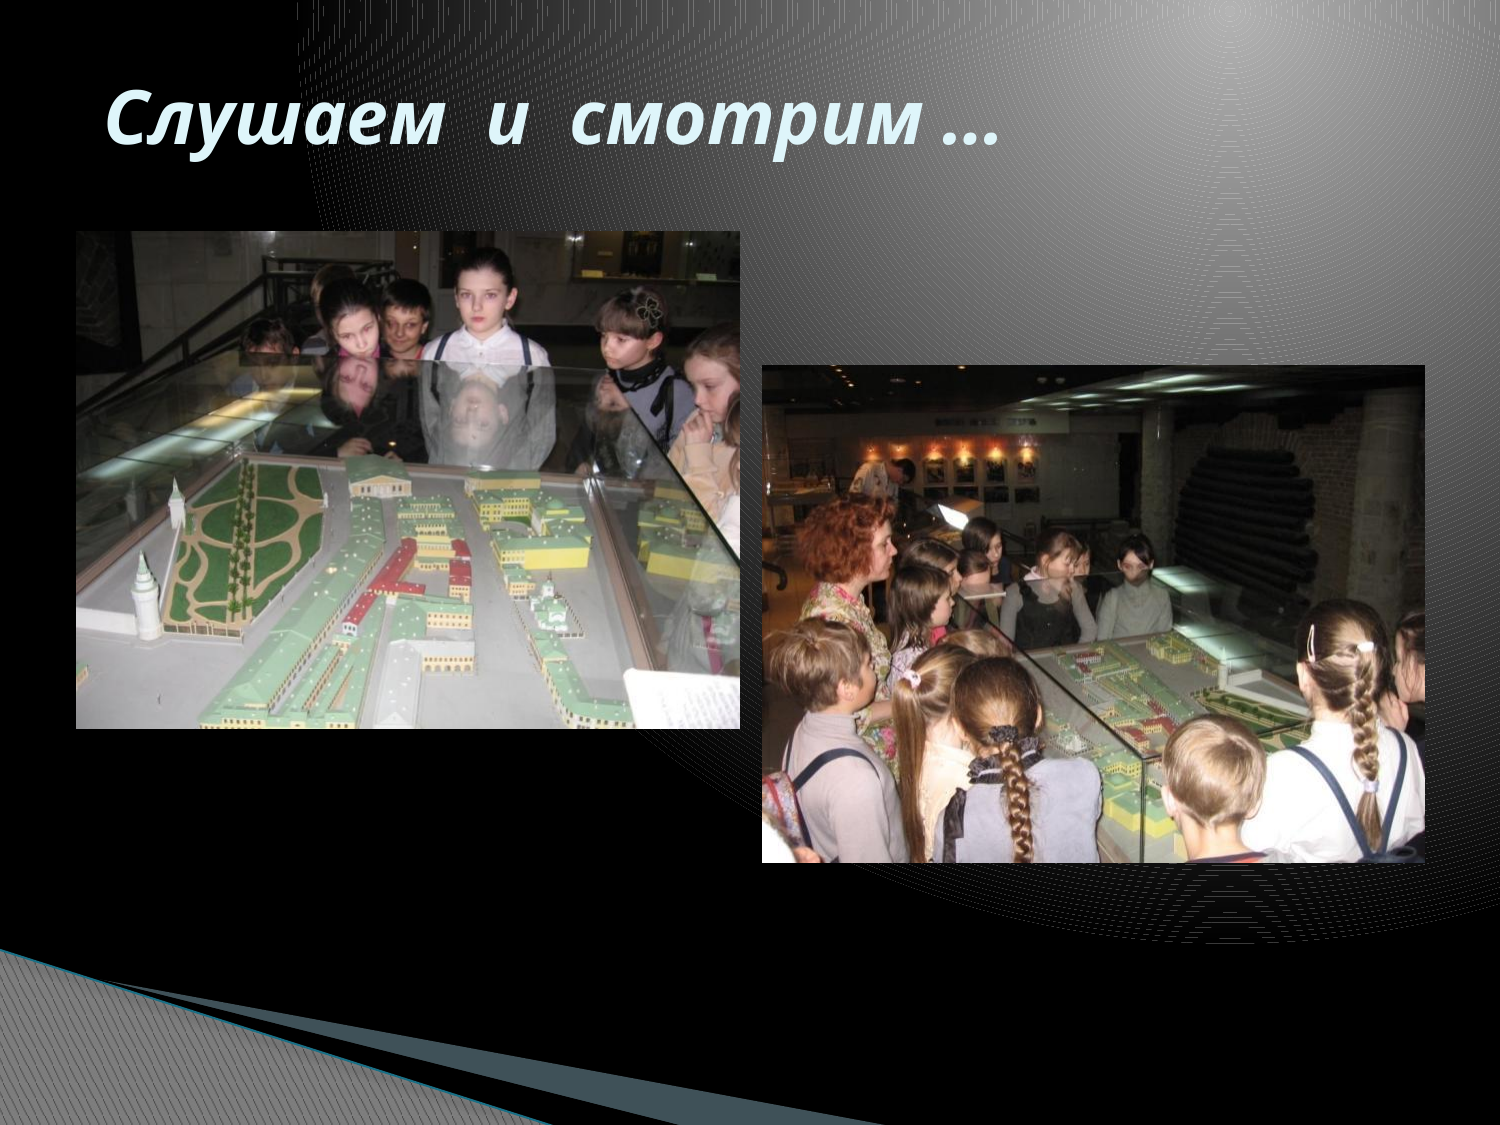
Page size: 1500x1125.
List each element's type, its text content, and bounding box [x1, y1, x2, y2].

title Слушаем и смотрим … [88, 45, 1425, 185]
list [76, 231, 740, 729]
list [762, 365, 1426, 863]
picture [0, 952, 543, 1125]
